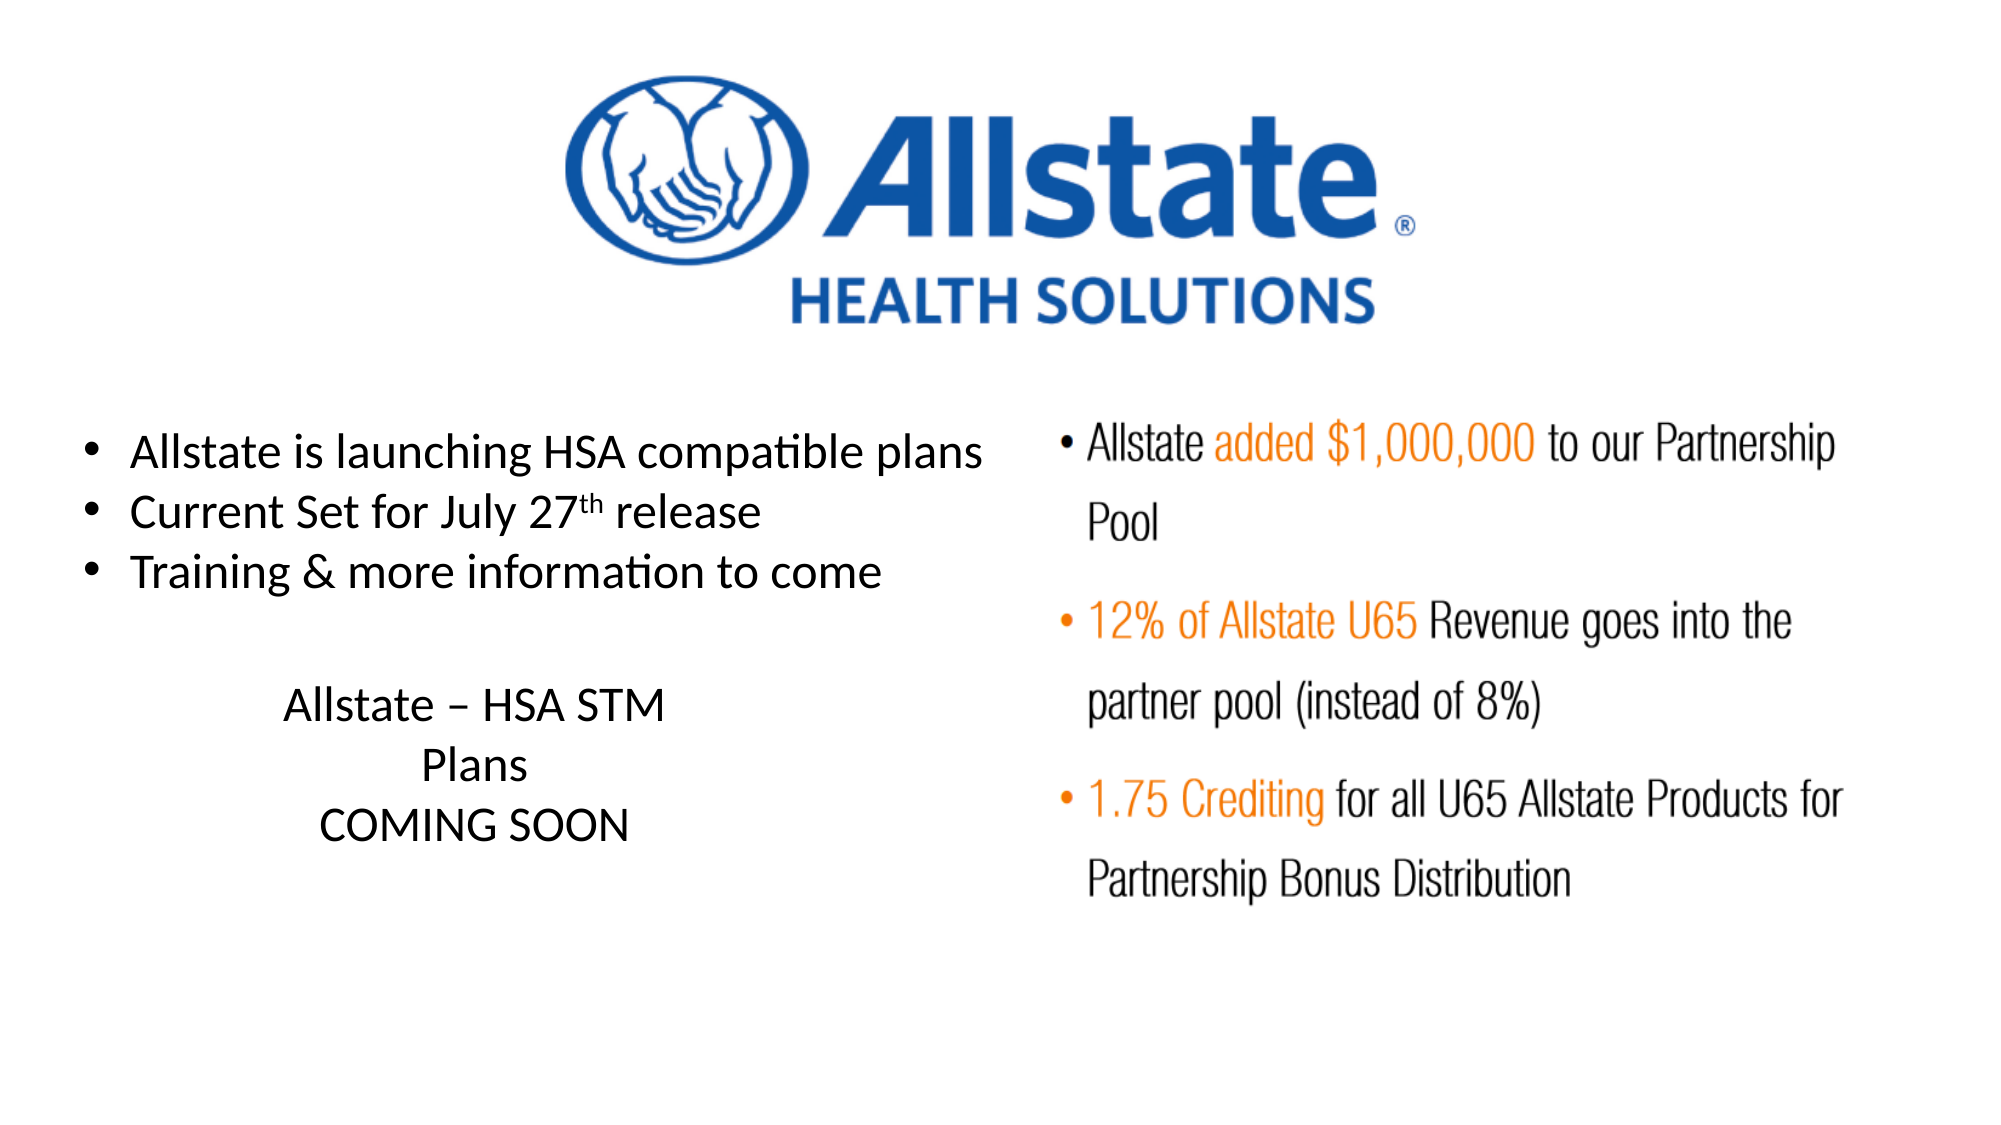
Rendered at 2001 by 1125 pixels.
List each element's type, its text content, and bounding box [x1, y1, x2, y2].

text_box Allstate – HSA STM Plans COMING SOON [242, 664, 707, 859]
text_box Allstate is launching HSA compatible plans Current Set for July 27th release Training & more information to come [68, 410, 999, 606]
picture [536, 0, 1464, 355]
picture [1034, 390, 1936, 916]
